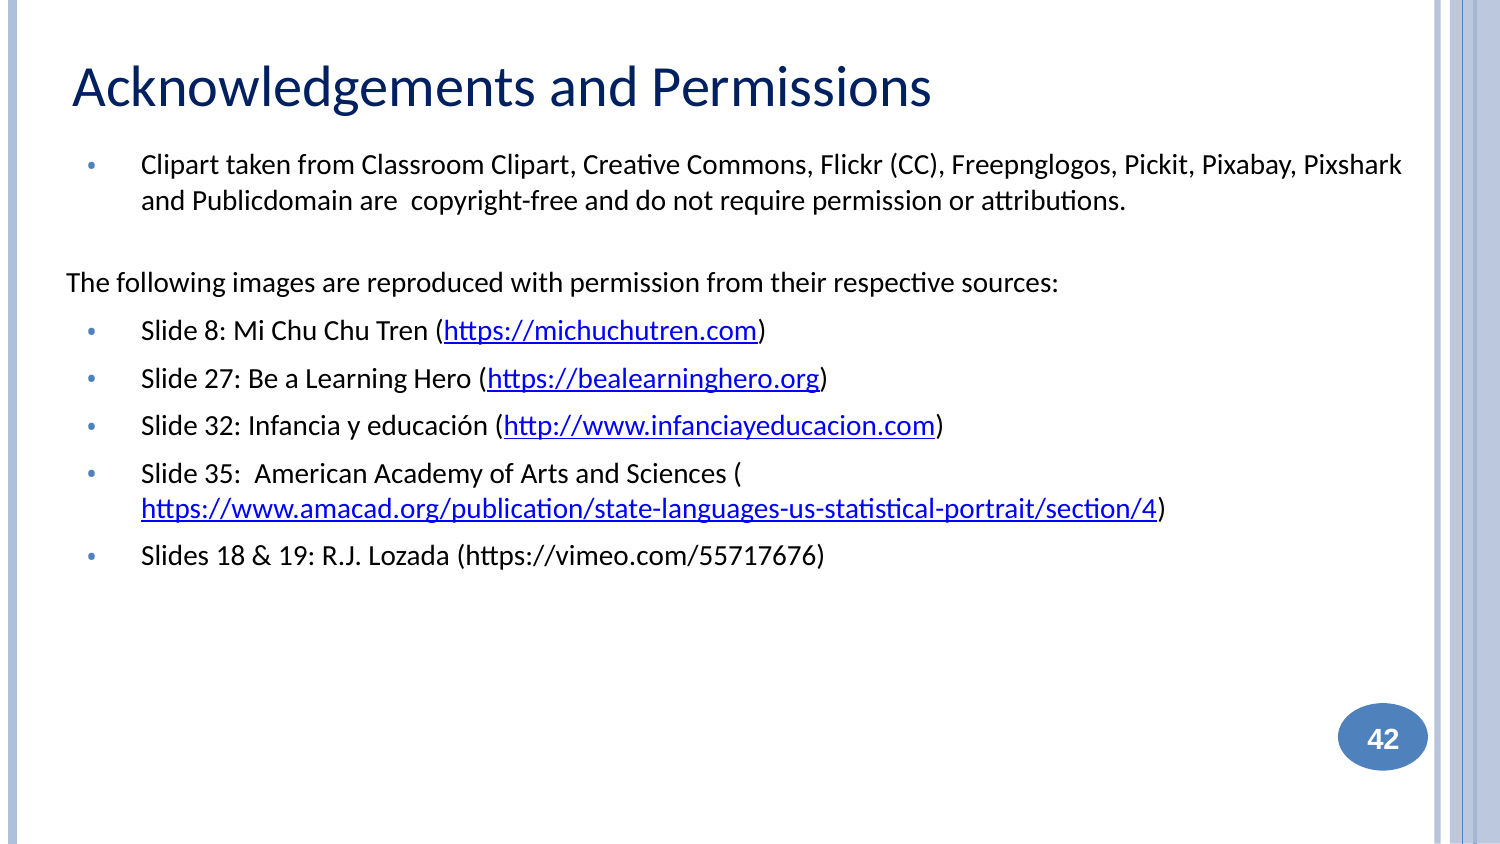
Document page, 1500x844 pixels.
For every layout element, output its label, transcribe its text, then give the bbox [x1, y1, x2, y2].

list Clipart taken from Classroom Clipart, Creative Commons, Flickr (CC), Freepnglogos, Pickit, Pixabay, Pixshark and Publicdomain are copyright-free and do not require permission or attributions. The following images are reproduced with permission from their respective sources: Slide 8: Mi Chu Chu Tren (https://michuchutren.com) Slide 27: Be a Learning Hero (https://bealearninghero.org) Slide 32: Infancia y educación (http://www.infanciayeducacion.com) Slide 35: American Academy of Arts and Sciences (https://www.amacad.org/publication/state-languages-us-statistical-portrait/section/4) Slides 18 & 19: R.J. Lozada (https://vimeo.com/55717676) [50, 138, 1449, 699]
text_box Acknowledgements and Permissions [57, 41, 949, 126]
slide_number 42 [1333, 705, 1434, 770]
